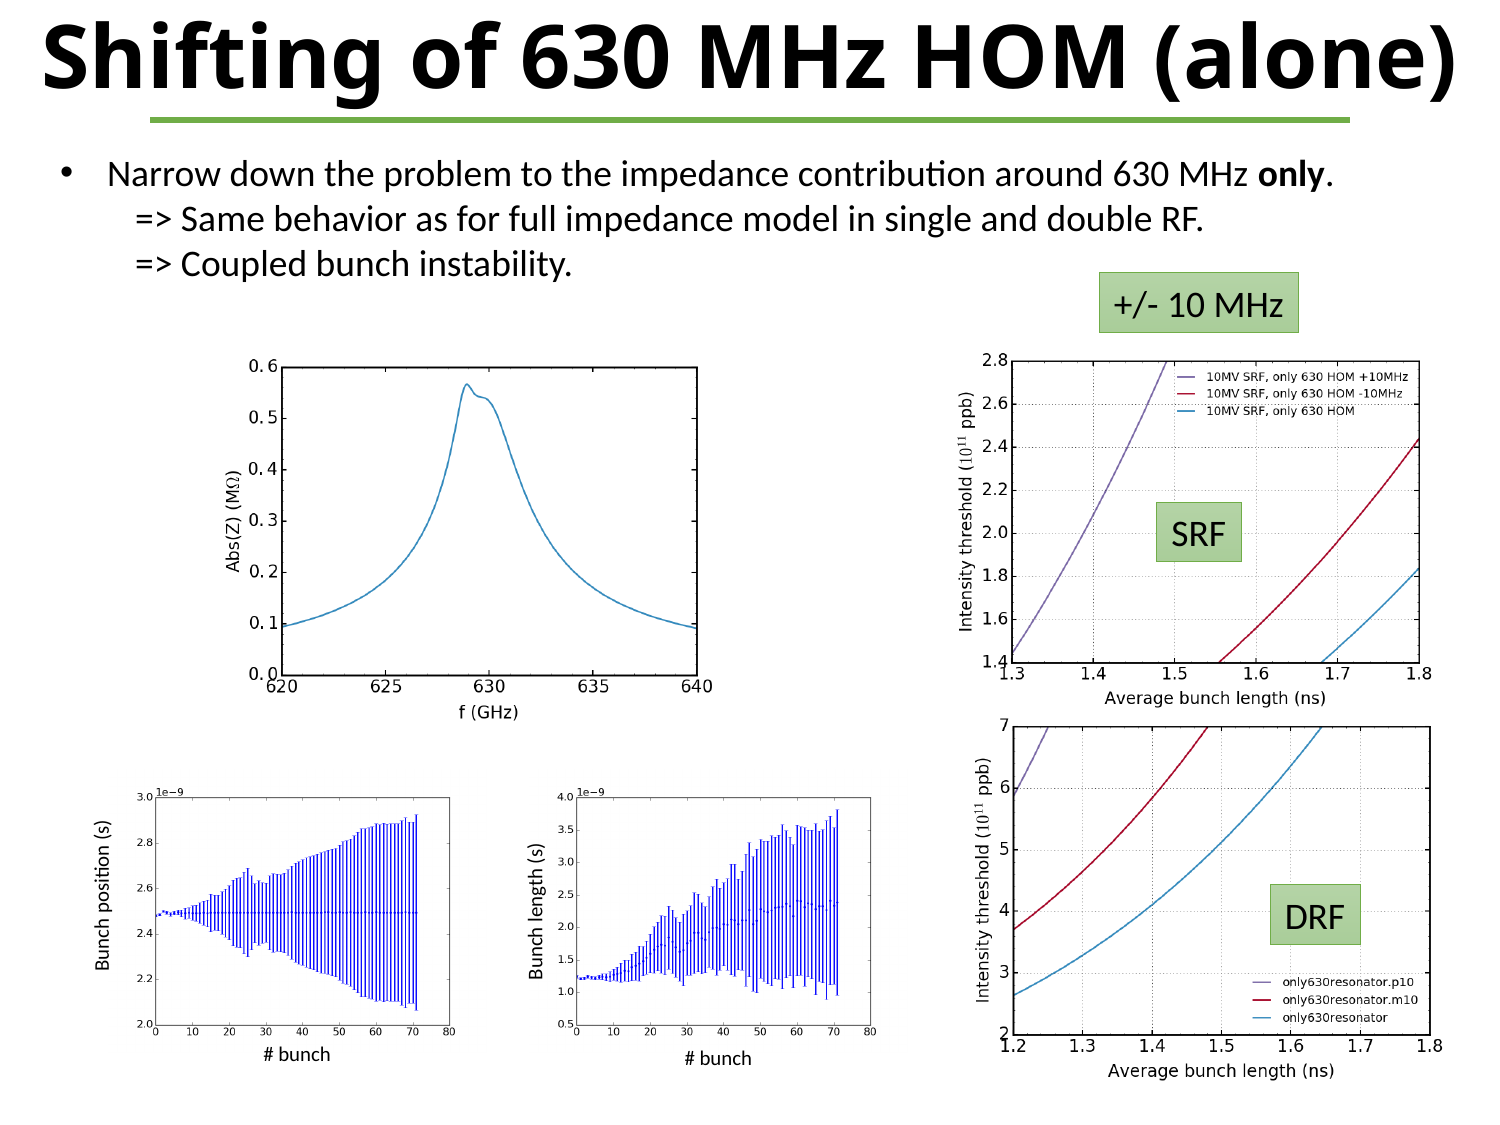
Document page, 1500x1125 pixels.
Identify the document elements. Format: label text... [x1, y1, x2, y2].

picture [954, 715, 1444, 1082]
picture [222, 352, 716, 723]
picture [954, 350, 1433, 709]
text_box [80, 769, 486, 1074]
text_box Narrow down the problem to the impedance contribution around 630 MHz only. => Same behavior as for full impedance model in single and double RF. => Coupled bunch instability. [45, 141, 1420, 292]
text_box +/- 10 MHz [1099, 292, 1299, 333]
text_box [514, 769, 908, 1078]
title Shifting of 630 MHz HOM (alone) [0, 0, 1500, 120]
